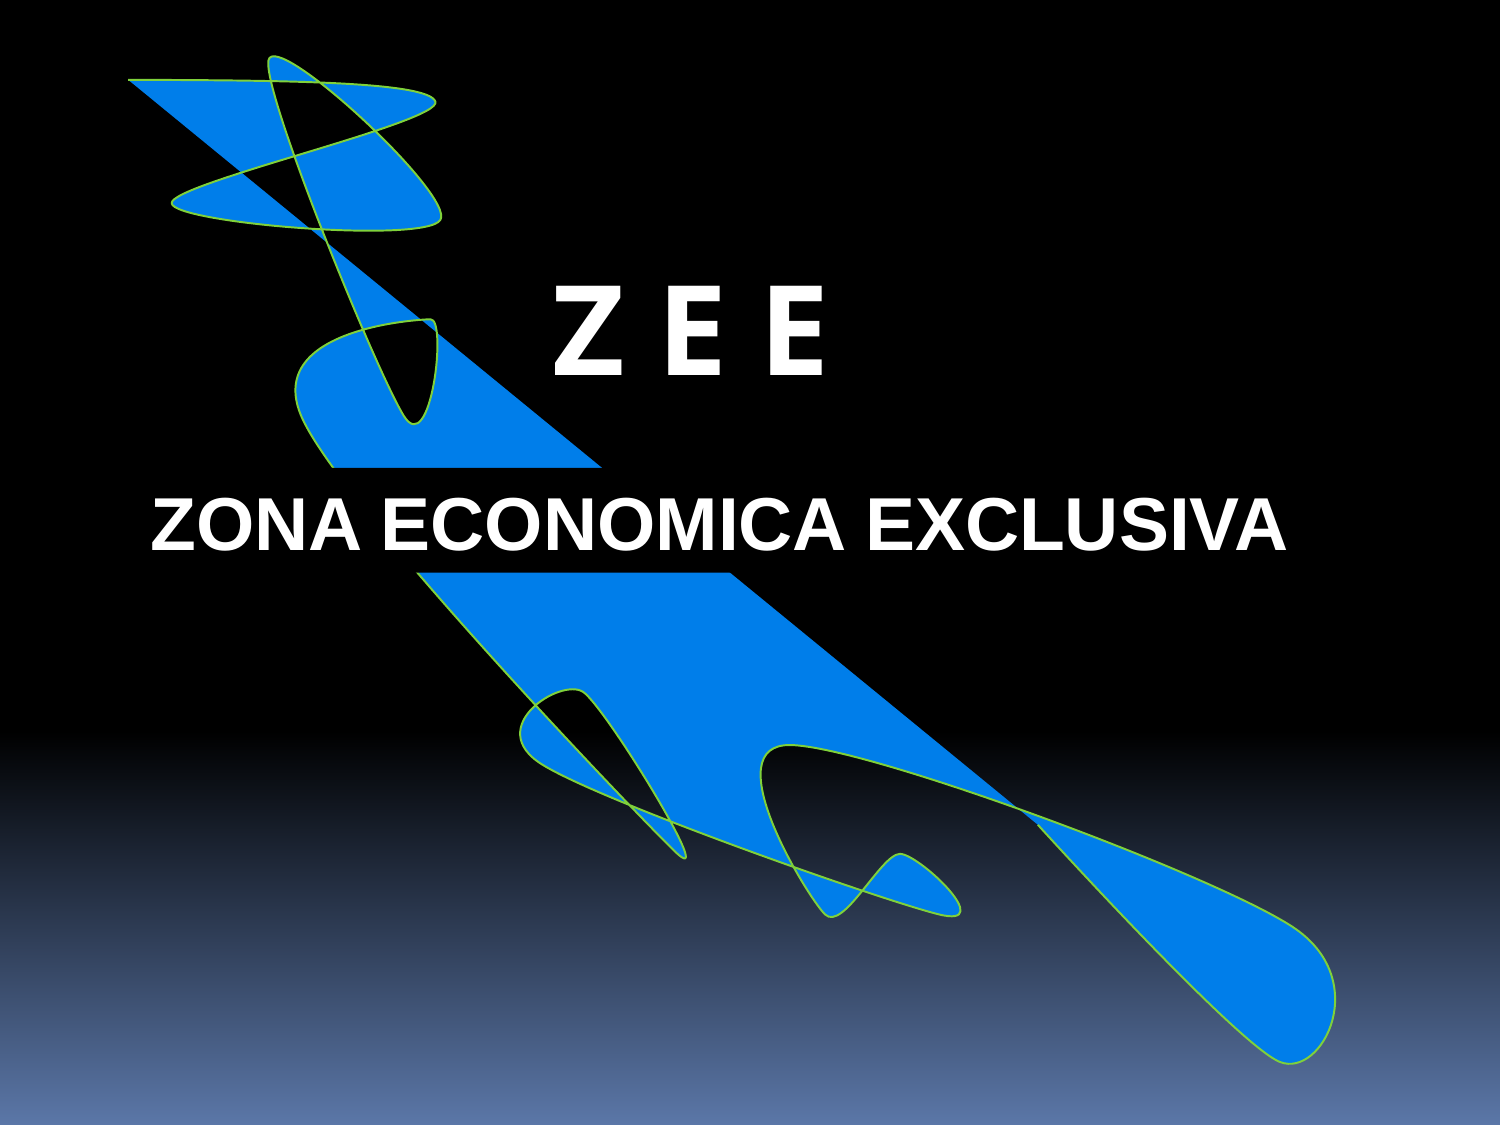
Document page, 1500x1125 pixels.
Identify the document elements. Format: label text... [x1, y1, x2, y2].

text_box ZONA ECONOMICA EXCLUSIVA [135, 467, 1317, 573]
text_box [128, 55, 601, 467]
text_box Z E E [537, 243, 1093, 409]
text_box [416, 573, 1337, 1065]
